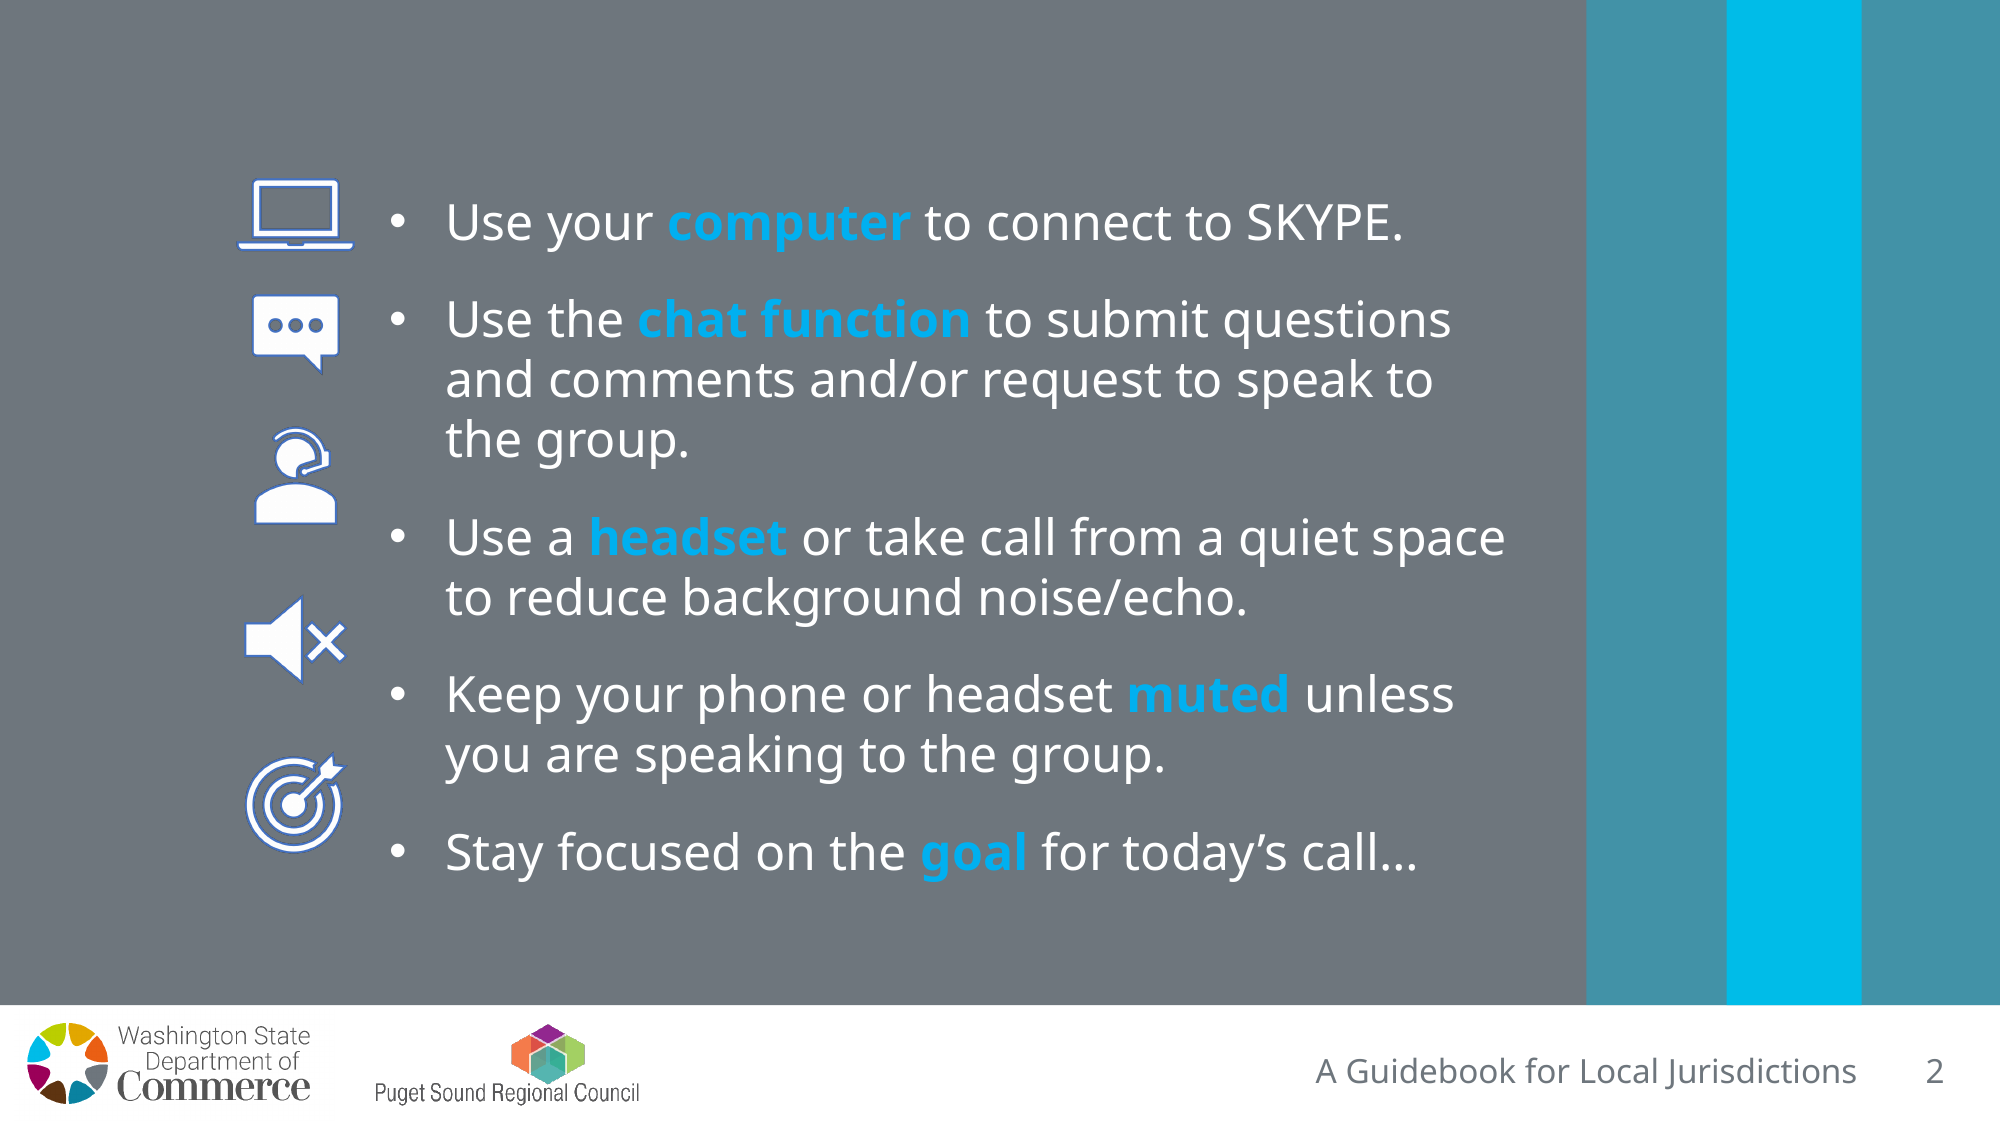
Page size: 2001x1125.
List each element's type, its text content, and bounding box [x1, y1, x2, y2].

picture [371, 1017, 643, 1110]
footer A Guidebook for Local Jurisdictions [662, 1042, 1873, 1103]
slide_number 2 [1873, 1042, 1960, 1103]
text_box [235, 154, 356, 863]
picture [14, 1009, 335, 1121]
text_box Use your computer to connect to SKYPE. Use the chat function to submit questions and comments and/or request to speak to the group. Use a headset or take call from a quiet space to reduce background noise/echo. Keep your phone or headset muted unless you are speaking to the group. Stay focused on the goal for today’s call… [374, 183, 1533, 888]
